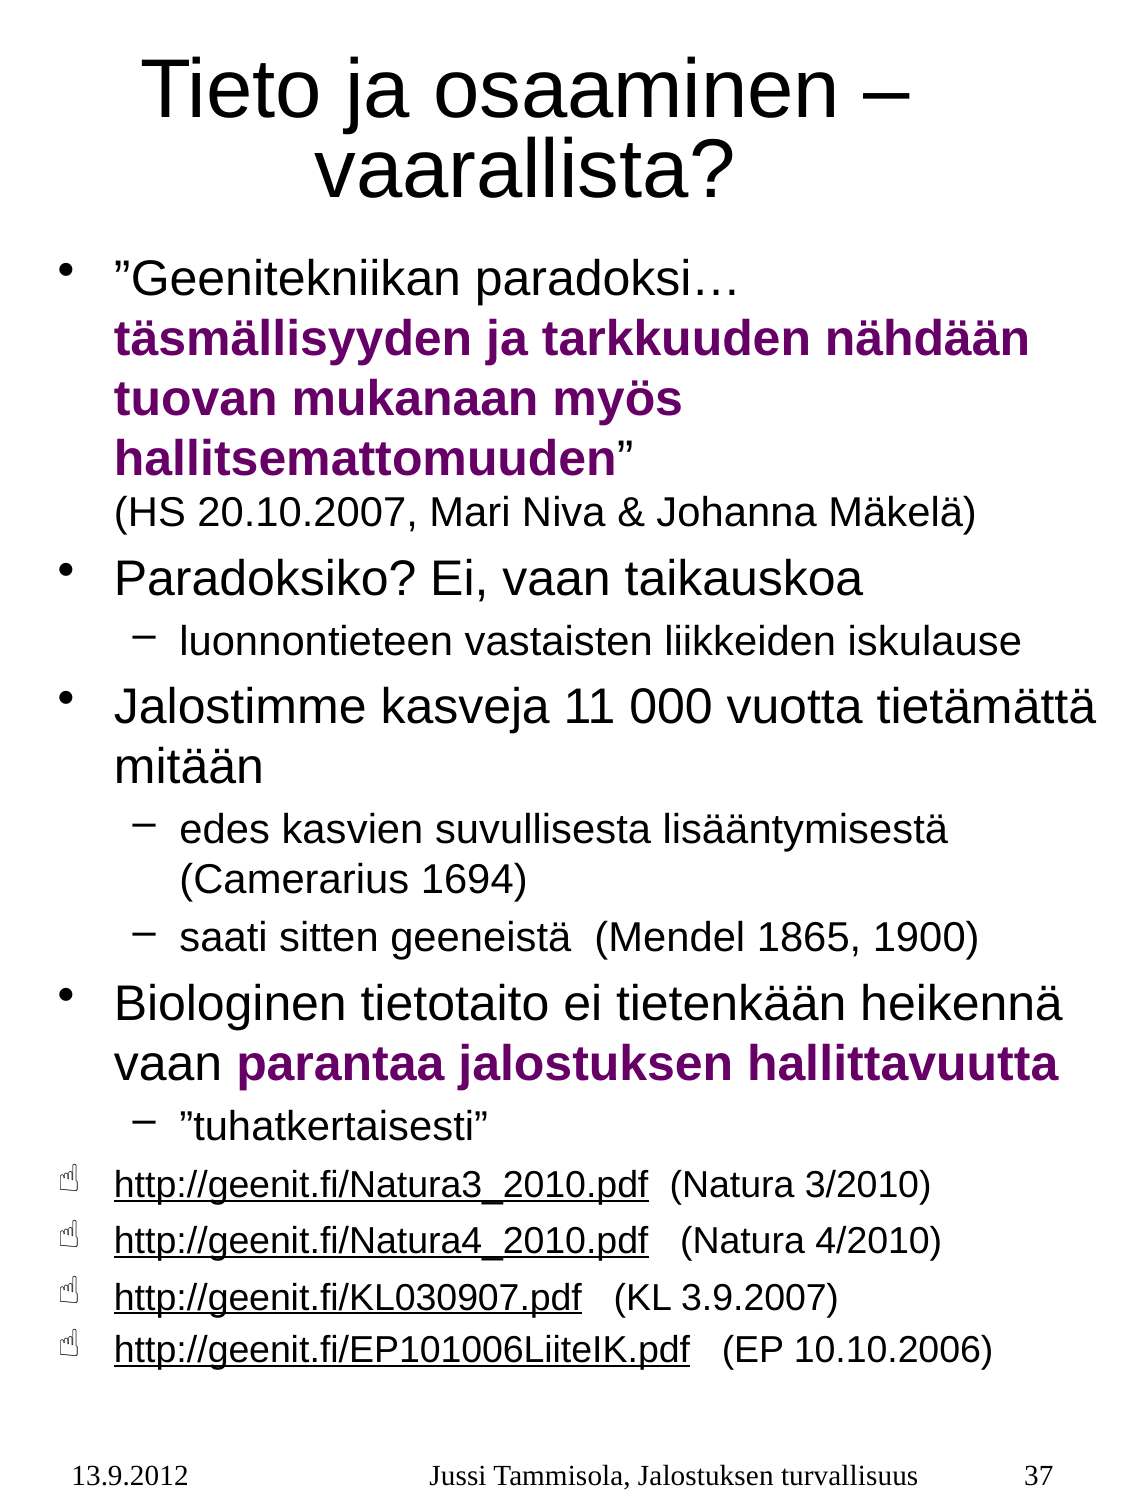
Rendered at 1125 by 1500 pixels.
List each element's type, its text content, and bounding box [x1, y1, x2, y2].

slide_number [56, 1448, 319, 1500]
title Tieto ja osaaminen – vaarallista? [46, 11, 1004, 237]
list ”Geenitekniikan paradoksi… täsmällisyyden ja tarkkuuden nähdään tuovan mukanaan myös hallitsemattomuuden” (HS 20.10.2007, Mari Niva & Johanna Mäkelä) Paradoksiko? Ei, vaan taikauskoa luonnontieteen vastaisten liikkeiden iskulause Jalostimme kasveja 11 000 vuotta tietämättä mitään edes kasvien suvullisesta lisääntymisestä (Camerarius 1694) saati sitten geeneistä (Mendel 1865, 1900) Biologinen tietotaito ei tietenkään heikennä vaan parantaa jalostuksen hallittavuutta ”tuhatkertaisesti” http://geenit.fi/Natura3_2010.pdf (Natura 3/2010) http://geenit.fi/Natura4_2010.pdf (Natura 4/2010) http://geenit.fi/KL030907.pdf (KL 3.9.2007) http://geenit.fi/EP101006LiiteIK.pdf (EP 10.10.2006) [42, 237, 1125, 1020]
footer Jussi Tammisola, Jalostuksen turvallisuus [384, 1448, 965, 1500]
slide_number 37 [965, 1448, 1069, 1500]
